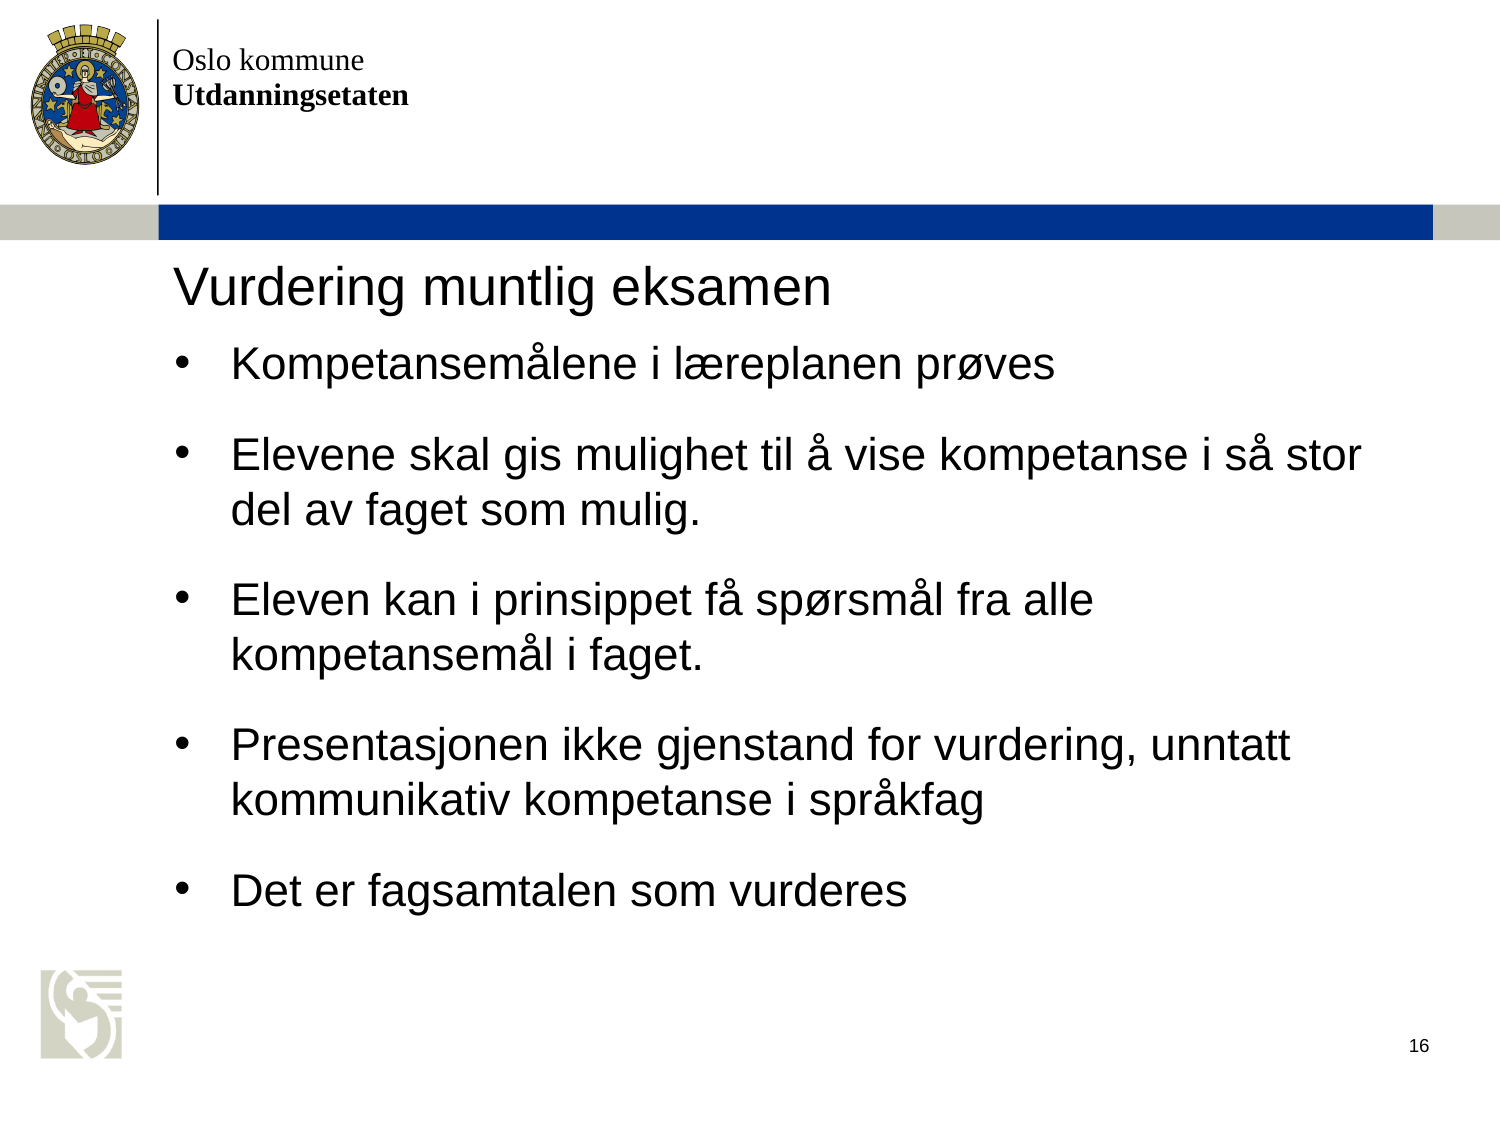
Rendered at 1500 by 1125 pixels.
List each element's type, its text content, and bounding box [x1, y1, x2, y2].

list Kompetansemålene i læreplanen prøves Elevene skal gis mulighet til å vise kompetanse i så stor del av faget som mulig. Eleven kan i prinsippet få spørsmål fra alle kompetansemål i faget. Presentasjonen ikke gjenstand for vurdering, unntatt kommunikativ kompetanse i språkfag Det er fagsamtalen som vurderes [159, 326, 1430, 1024]
picture [38, 967, 124, 1061]
title Vurdering muntlig eksamen [158, 243, 1430, 327]
slide_number 16 [1102, 1033, 1430, 1063]
picture [25, 20, 145, 169]
